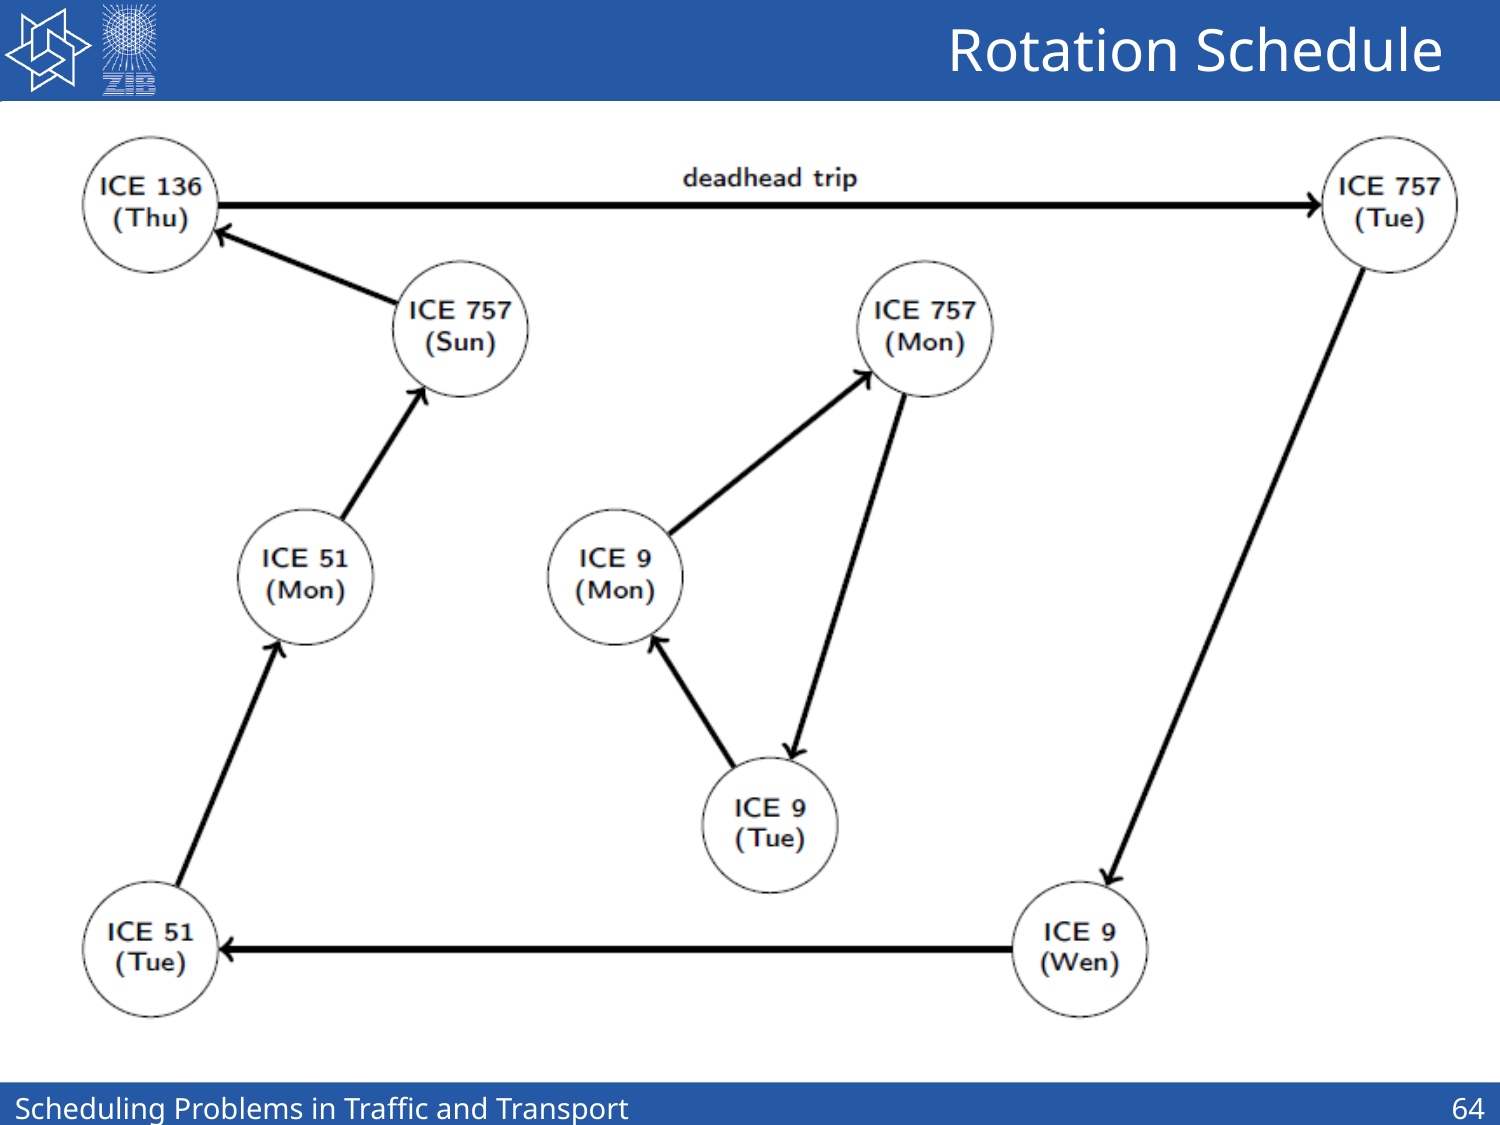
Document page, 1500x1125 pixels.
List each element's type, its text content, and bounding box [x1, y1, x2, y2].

slide_number 64 [1111, 1082, 1500, 1125]
picture [1, 101, 1500, 1072]
picture [1, 2, 165, 97]
title Rotation Schedule [230, 0, 1459, 100]
footer Scheduling Problems in Traffic and Transport [0, 1082, 1111, 1125]
